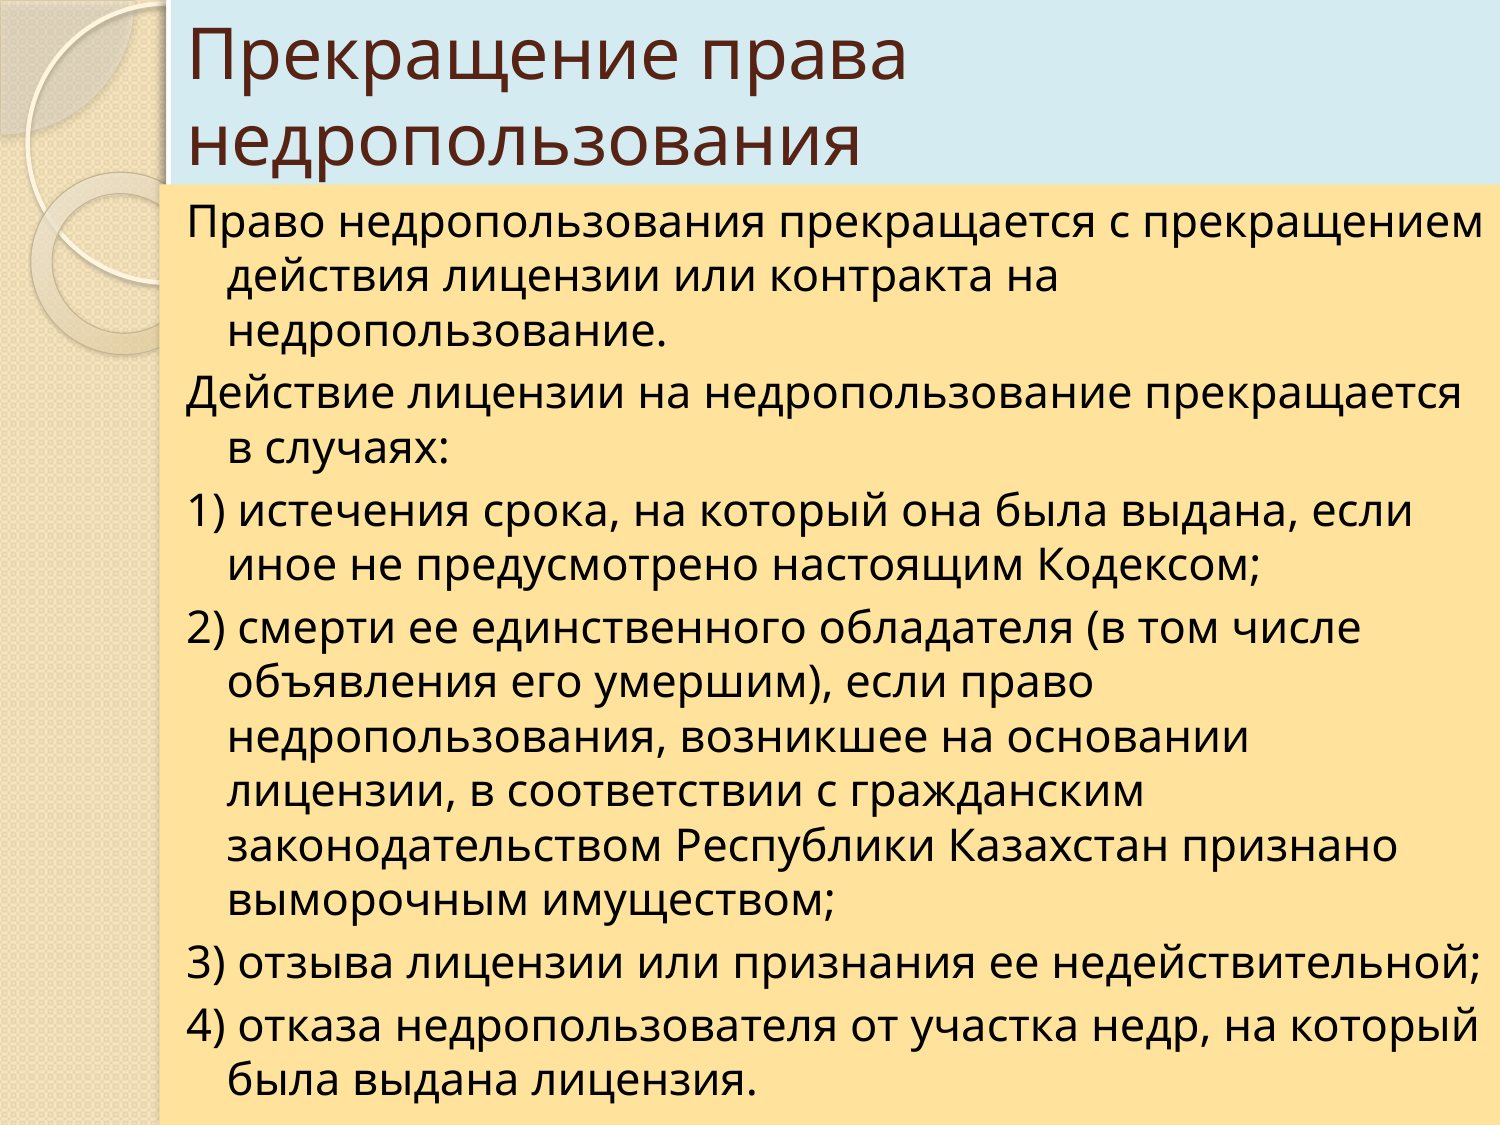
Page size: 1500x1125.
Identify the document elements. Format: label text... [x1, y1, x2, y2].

title Прекращение права недропользования [171, 0, 1500, 184]
list Право недропользования прекращается с прекращением действия лицензии или контракта на недропользование. Действие лицензии на недропользование прекращается в случаях: 1) истечения срока, на который она была выдана, если иное не предусмотрено настоящим Кодексом; 2) смерти ее единственного обладателя (в том числе объявления его умершим), если право недропользования, возникшее на основании лицензии, в соответствии с гражданским законодательством Республики Казахстан признано выморочным имуществом; 3) отзыва лицензии или признания ее недействительной; 4) отказа недропользователя от участка недр, на который была выдана лицензия. [159, 184, 1500, 1125]
